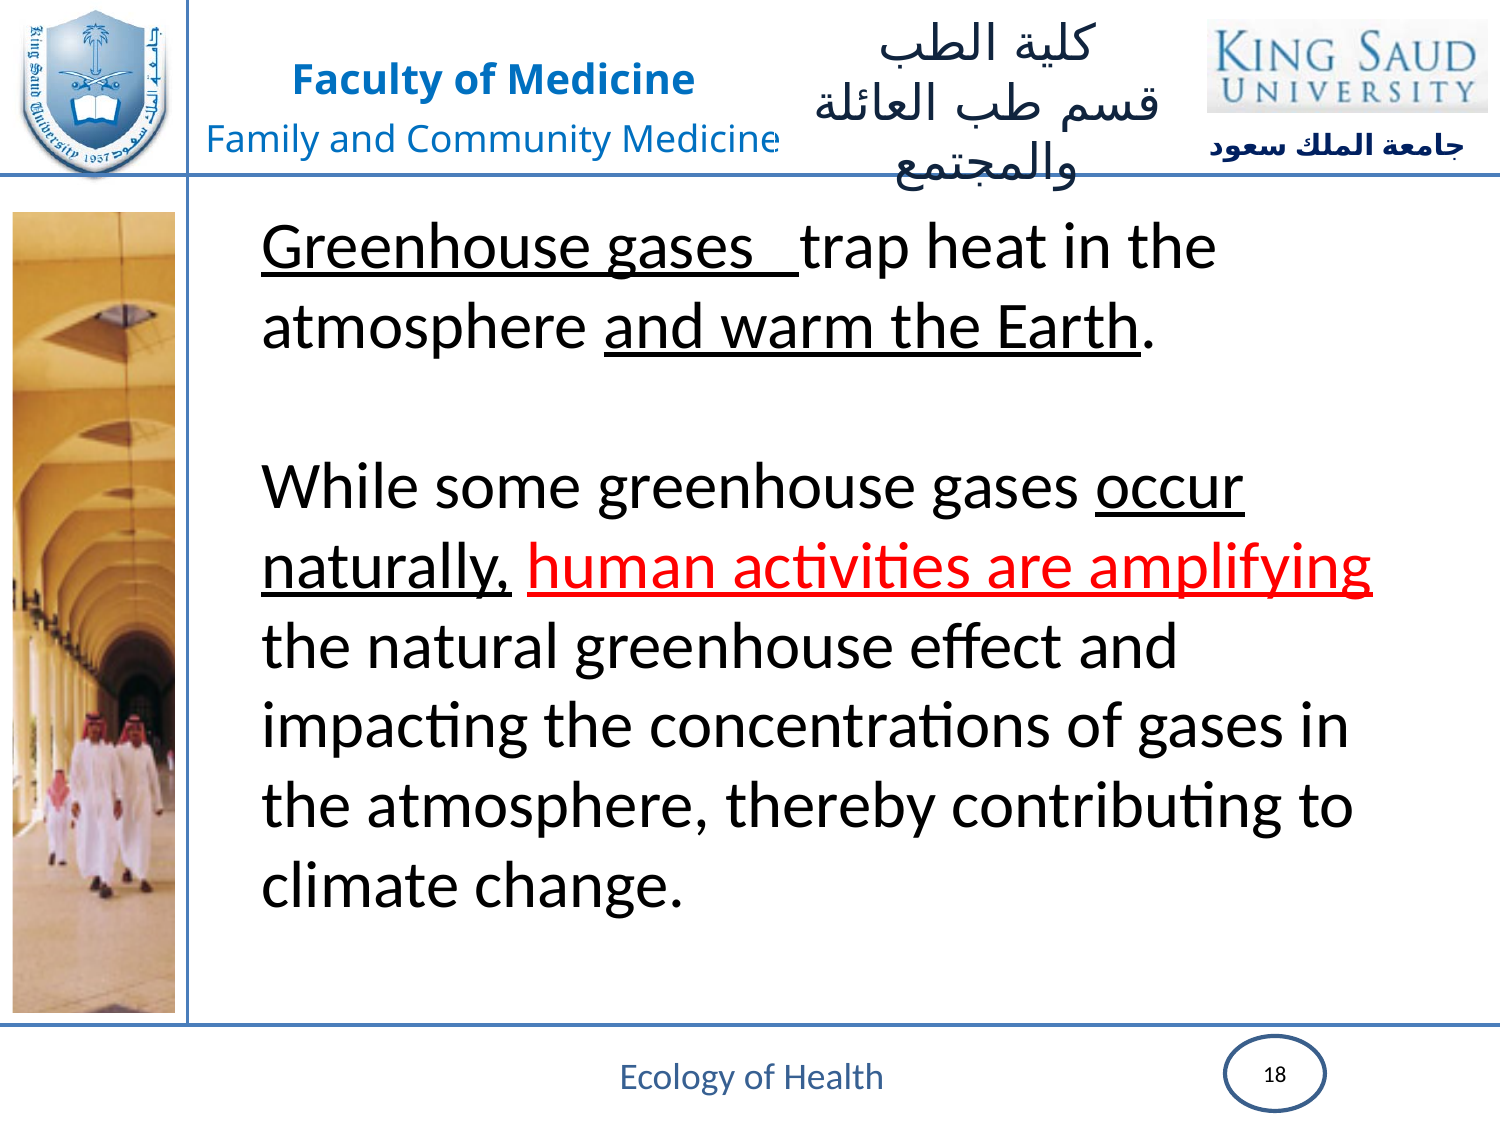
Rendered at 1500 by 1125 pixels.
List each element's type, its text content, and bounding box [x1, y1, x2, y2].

picture [0, 0, 186, 173]
picture [0, 177, 186, 188]
picture [12, 212, 175, 1013]
text_box Greenhouse gases trap heat in the atmosphere and warm the Earth. While some greenhouse gases occur naturally, human activities are amplifying the natural greenhouse effect and impacting the concentrations of gases in the atmosphere, thereby contributing to climate change. [246, 194, 1463, 929]
picture [1207, 19, 1488, 113]
